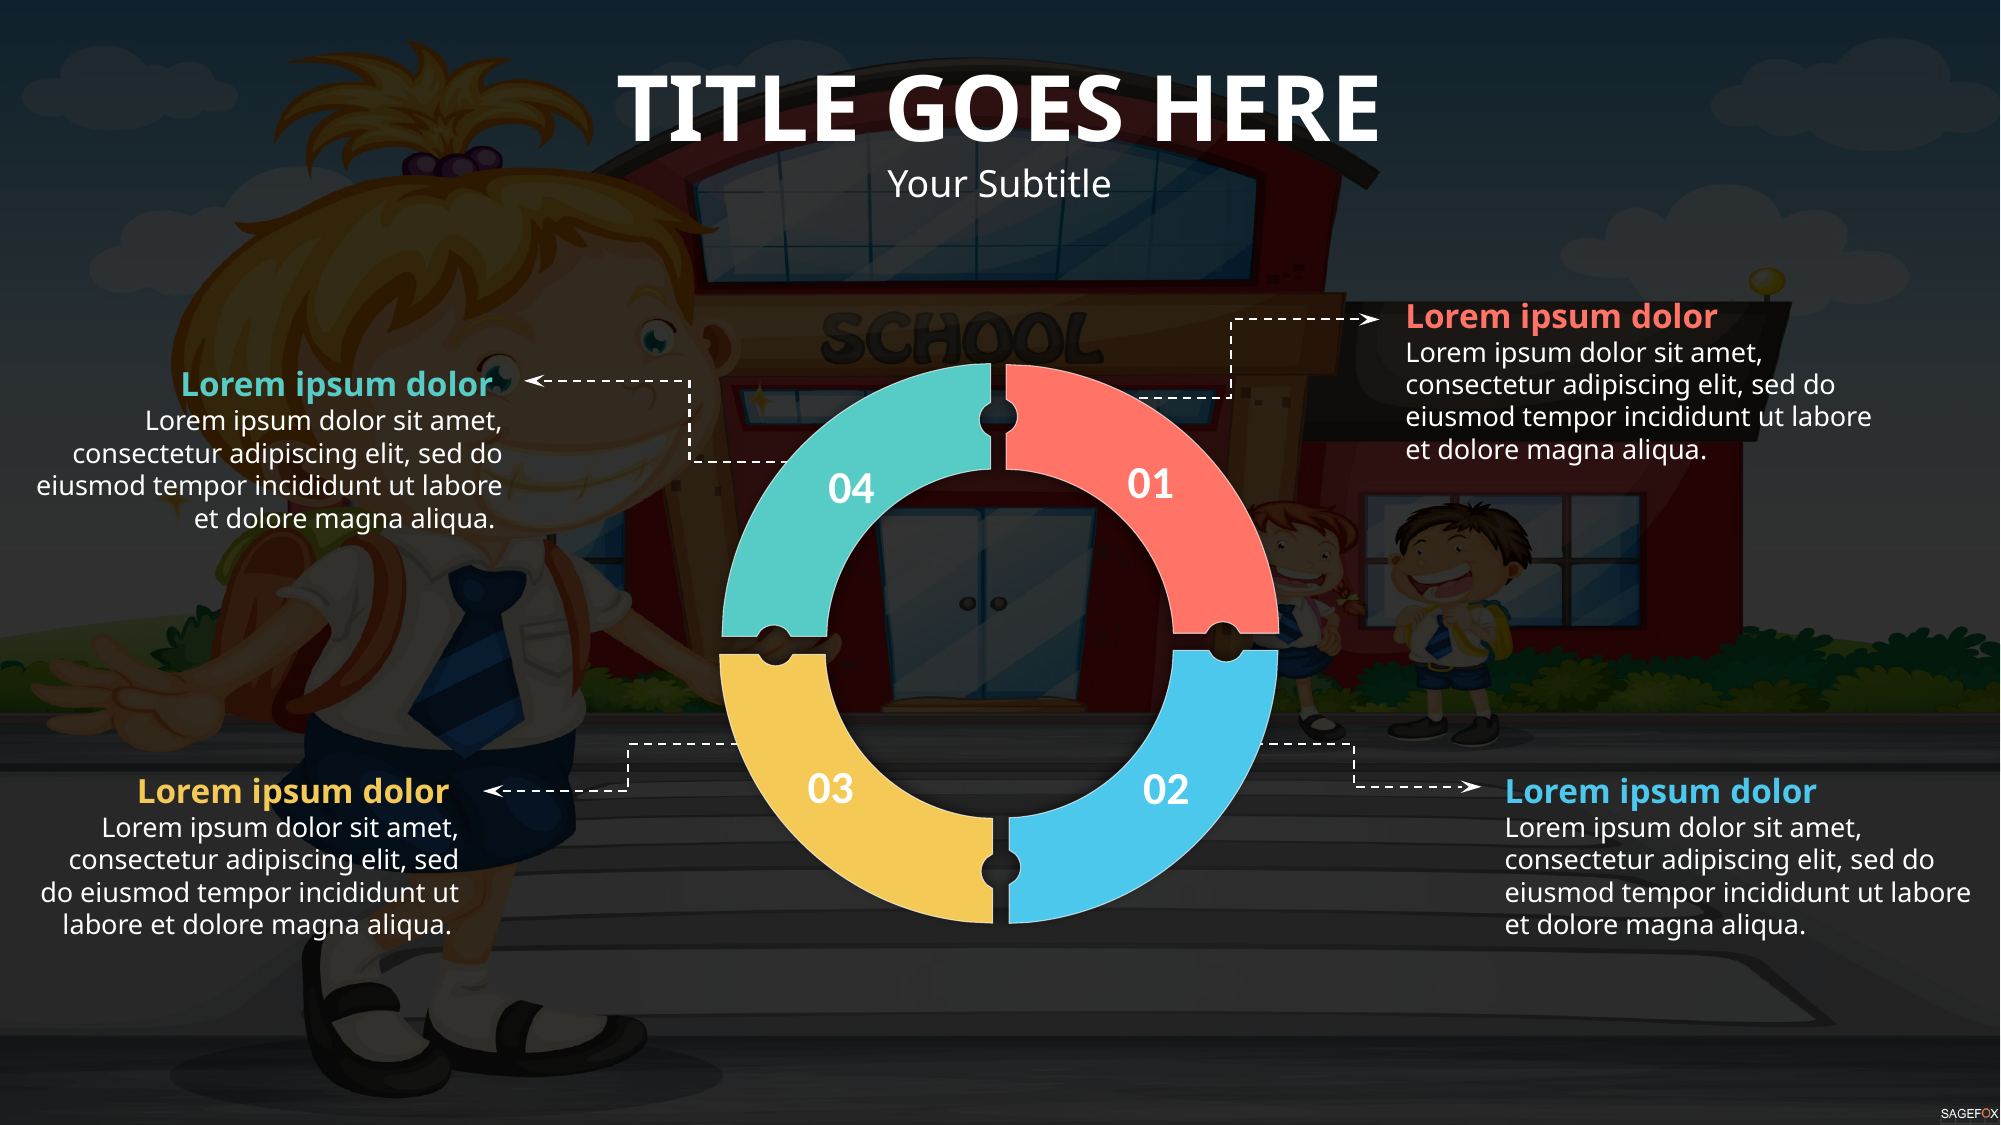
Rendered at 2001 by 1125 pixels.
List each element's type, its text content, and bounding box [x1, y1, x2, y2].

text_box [721, 363, 991, 637]
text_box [1009, 650, 1278, 924]
text_box Lorem ipsum dolor Lorem ipsum dolor sit amet, consectetur adipiscing elit, sed do eiusmod tempor incididunt ut labore et dolore magna aliqua. [1494, 765, 1988, 946]
picture [0, 0, 2001, 1125]
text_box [719, 654, 993, 924]
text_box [1278, 743, 1482, 787]
text_box Lorem ipsum dolor Lorem ipsum dolor sit amet, consectetur adipiscing elit, sed do eiusmod tempor incididunt ut labore et dolore magna aliqua. [23, 765, 469, 946]
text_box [523, 380, 721, 463]
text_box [1006, 364, 1279, 634]
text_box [482, 744, 719, 792]
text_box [1081, 319, 1380, 398]
text_box Lorem ipsum dolor Lorem ipsum dolor sit amet, consectetur adipiscing elit, sed do eiusmod tempor incididunt ut labore et dolore magna aliqua. [15, 358, 513, 539]
text_box TITLE GOES HERE Your Subtitle [548, 42, 1452, 212]
text_box Lorem ipsum dolor Lorem ipsum dolor sit amet, consectetur adipiscing elit, sed do eiusmod tempor incididunt ut labore et dolore magna aliqua. [1395, 289, 1889, 470]
